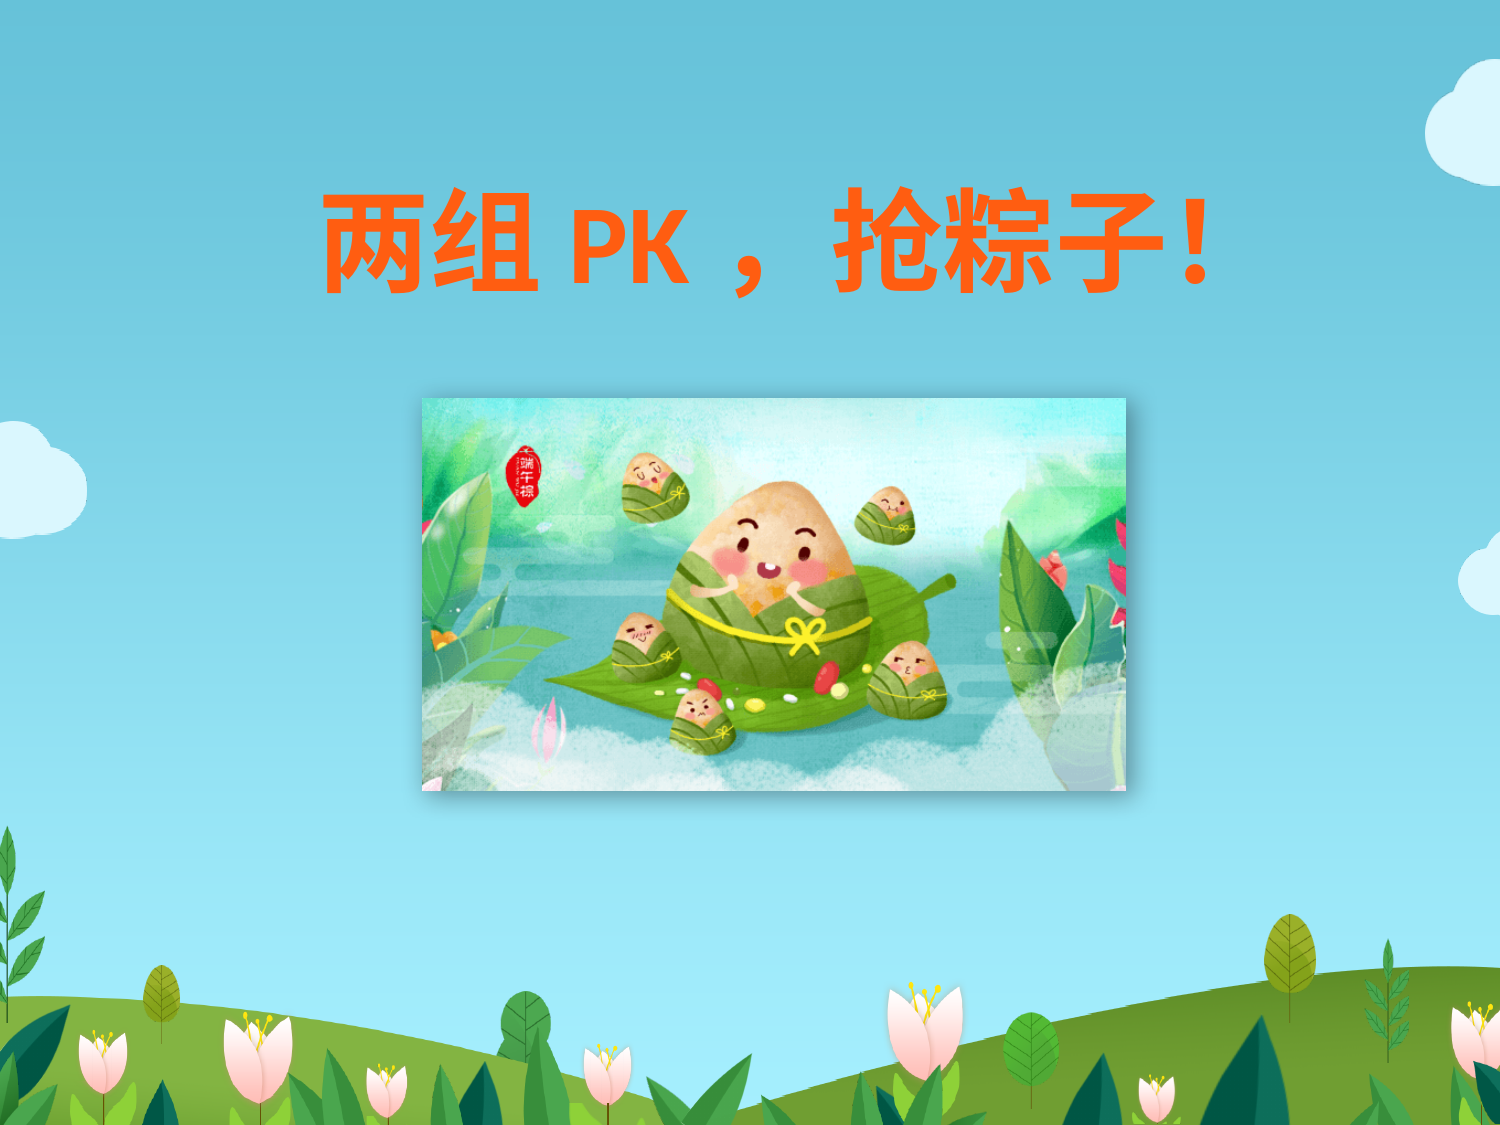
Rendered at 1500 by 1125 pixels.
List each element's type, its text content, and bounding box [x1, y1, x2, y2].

text_box 两组PK，抢粽子！ [302, 163, 1295, 314]
picture [0, 0, 1500, 1125]
